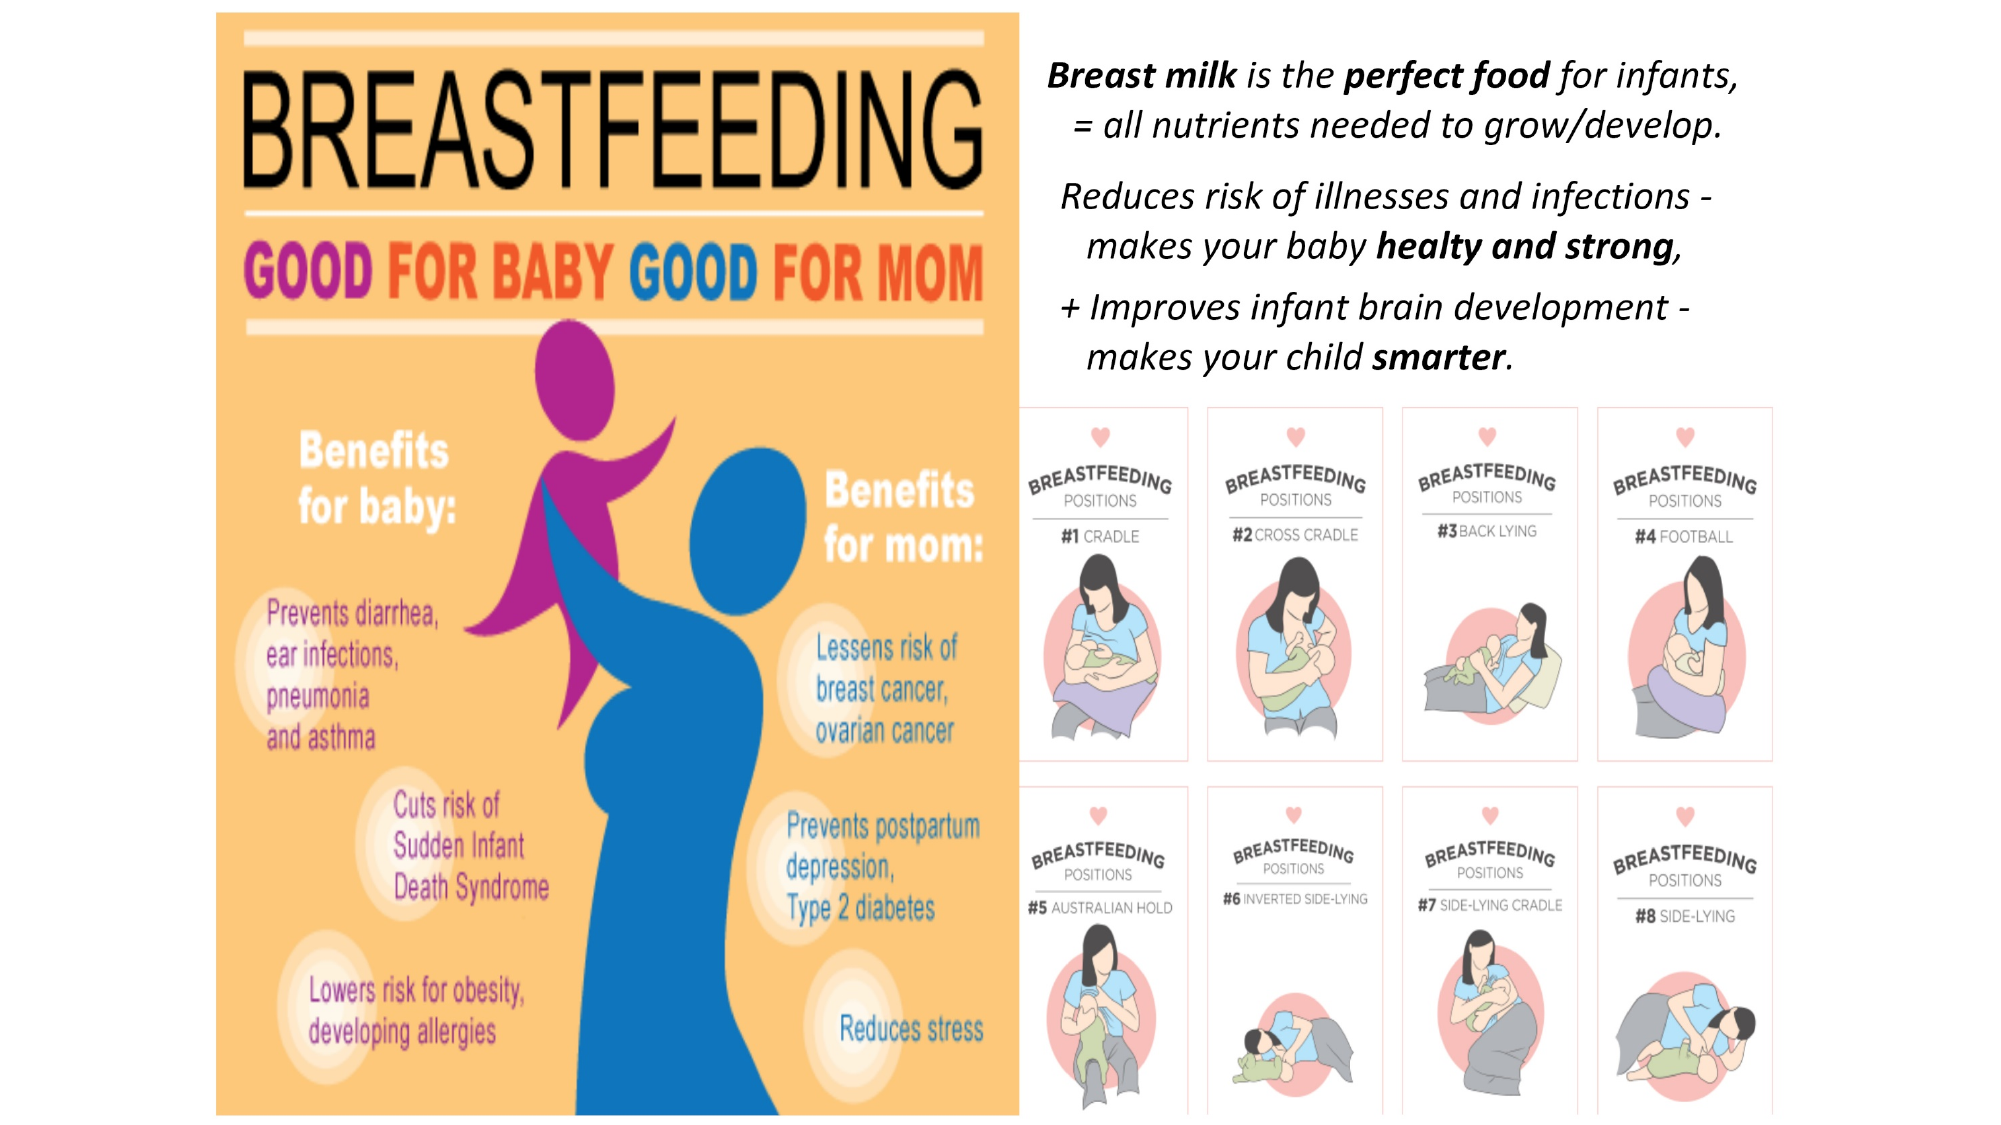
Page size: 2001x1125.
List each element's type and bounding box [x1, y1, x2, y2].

picture [201, 0, 1799, 1125]
